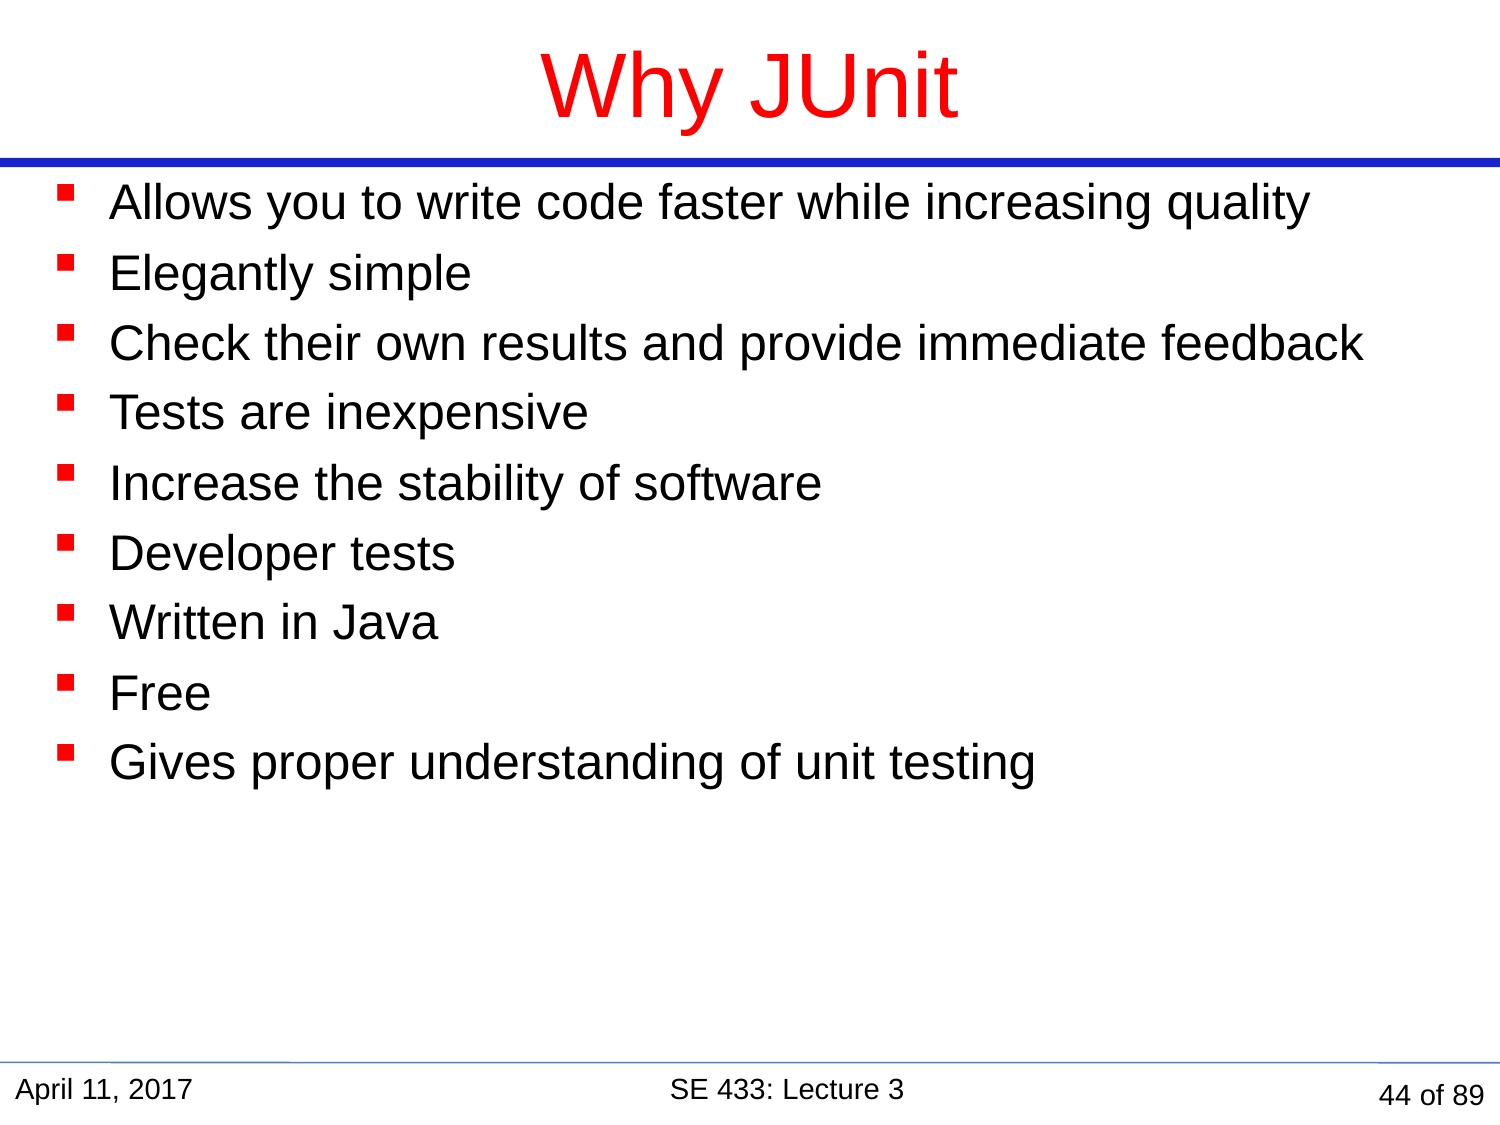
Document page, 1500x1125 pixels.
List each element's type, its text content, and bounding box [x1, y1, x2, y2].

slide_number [0, 1062, 324, 1125]
footer SE 433: Lecture 3 [324, 1062, 1249, 1125]
list Allows you to write code faster while increasing quality Elegantly simple Check their own results and provide immediate feedback Tests are inexpensive Increase the stability of software Developer tests Written in Java Free Gives proper understanding of unit testing [37, 162, 1463, 1062]
slide_number 44 of 89 [1249, 1062, 1500, 1125]
title Why JUnit [0, 0, 1500, 163]
